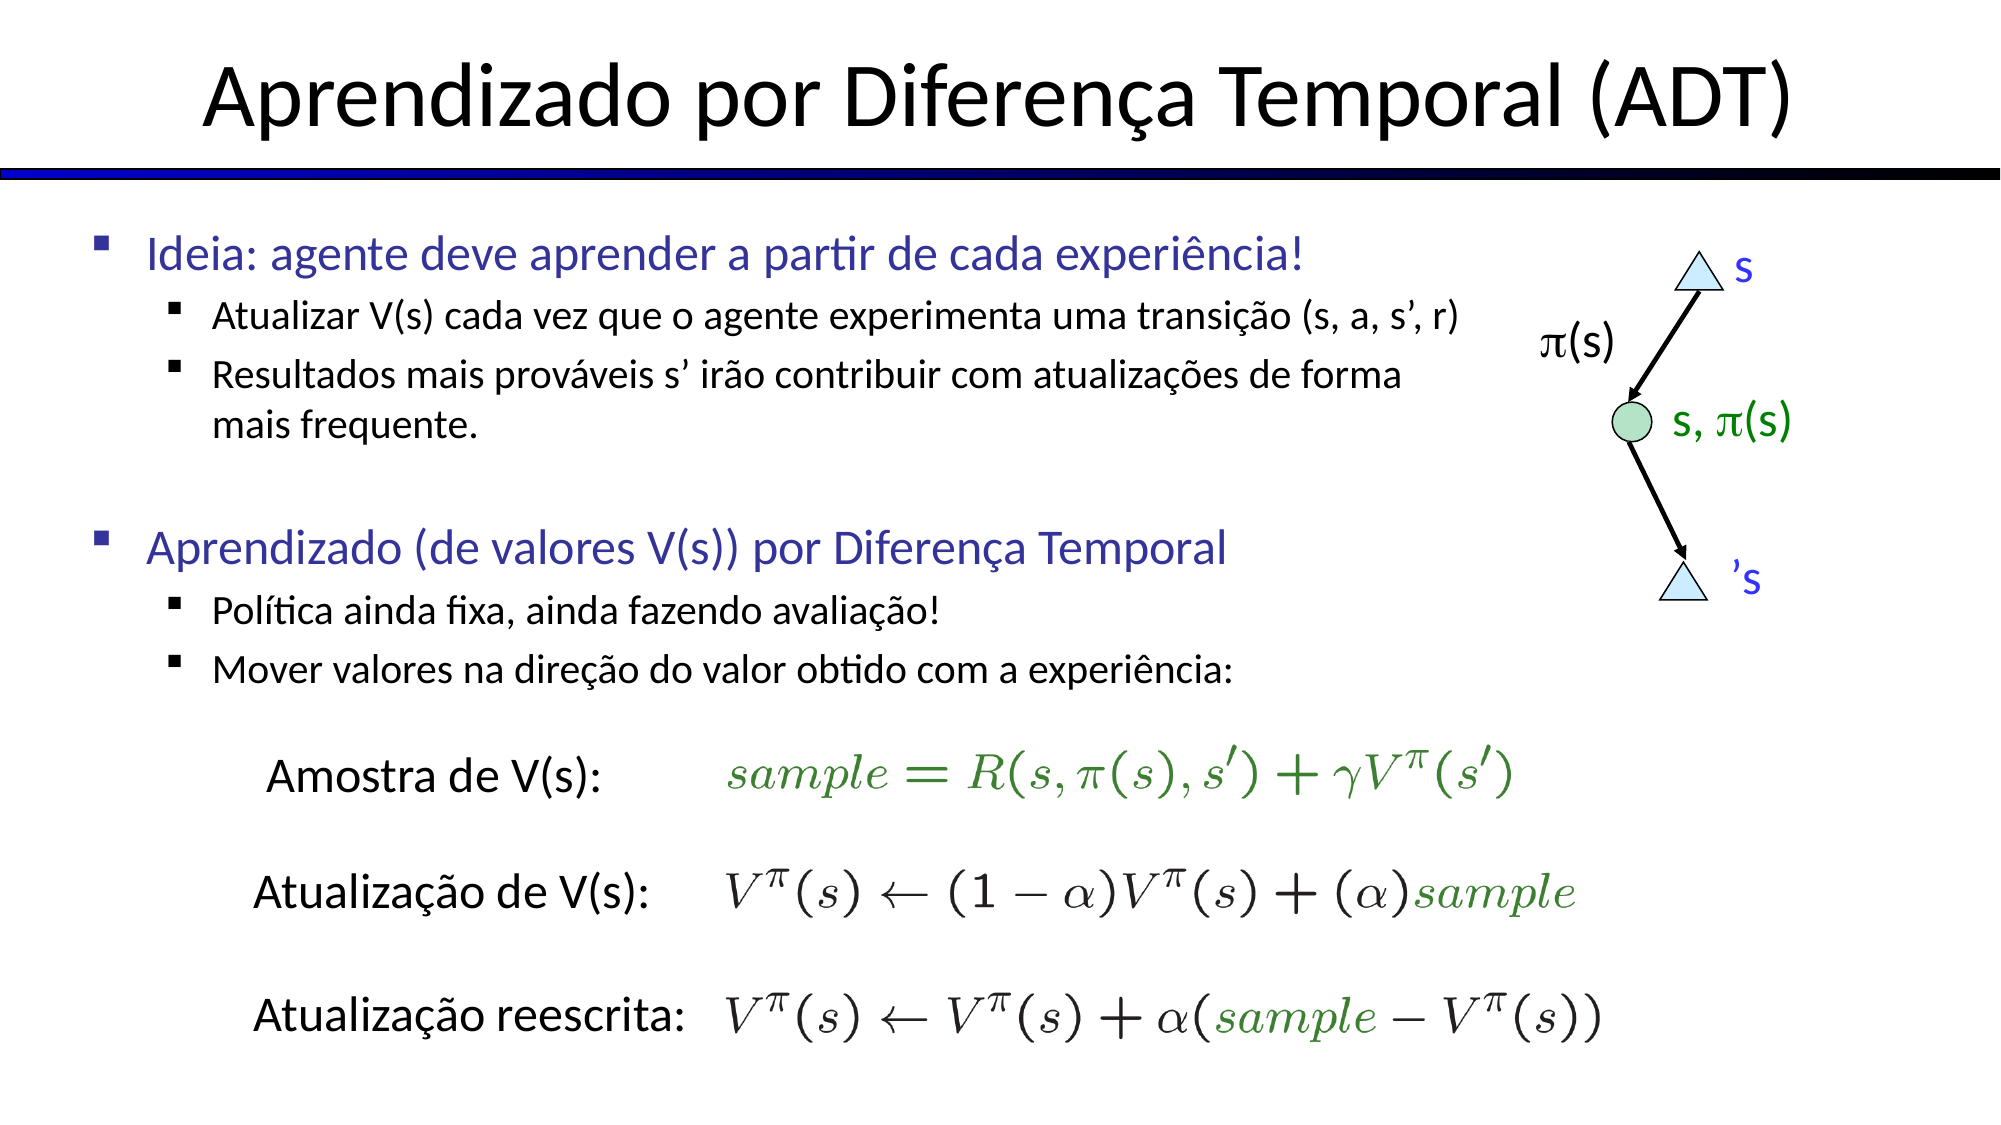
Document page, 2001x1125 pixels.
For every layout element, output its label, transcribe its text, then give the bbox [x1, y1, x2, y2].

text_box Atualização reescrita: [239, 974, 703, 1049]
picture [725, 868, 1576, 919]
text_box Atualização de V(s): [239, 850, 667, 926]
picture [725, 992, 1601, 1043]
picture [725, 744, 1512, 799]
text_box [1524, 224, 1830, 614]
text_box Amostra de V(s): [251, 734, 619, 810]
list Ideia: agente deve aprender a partir de cada experiência! Atualizar V(s) cada vez que o agente experimenta uma transição (s, a, s’, r) Resultados mais prováveis s’ irão contribuir com atualizações de forma mais frequente. Aprendizado (de valores V(s)) por Diferença Temporal Política ainda fixa, ainda fazendo avaliação! Mover valores na direção do valor obtido com a experiência: [74, 212, 1501, 676]
title Aprendizado por Diferença Temporal (ADT) [0, 0, 2000, 184]
